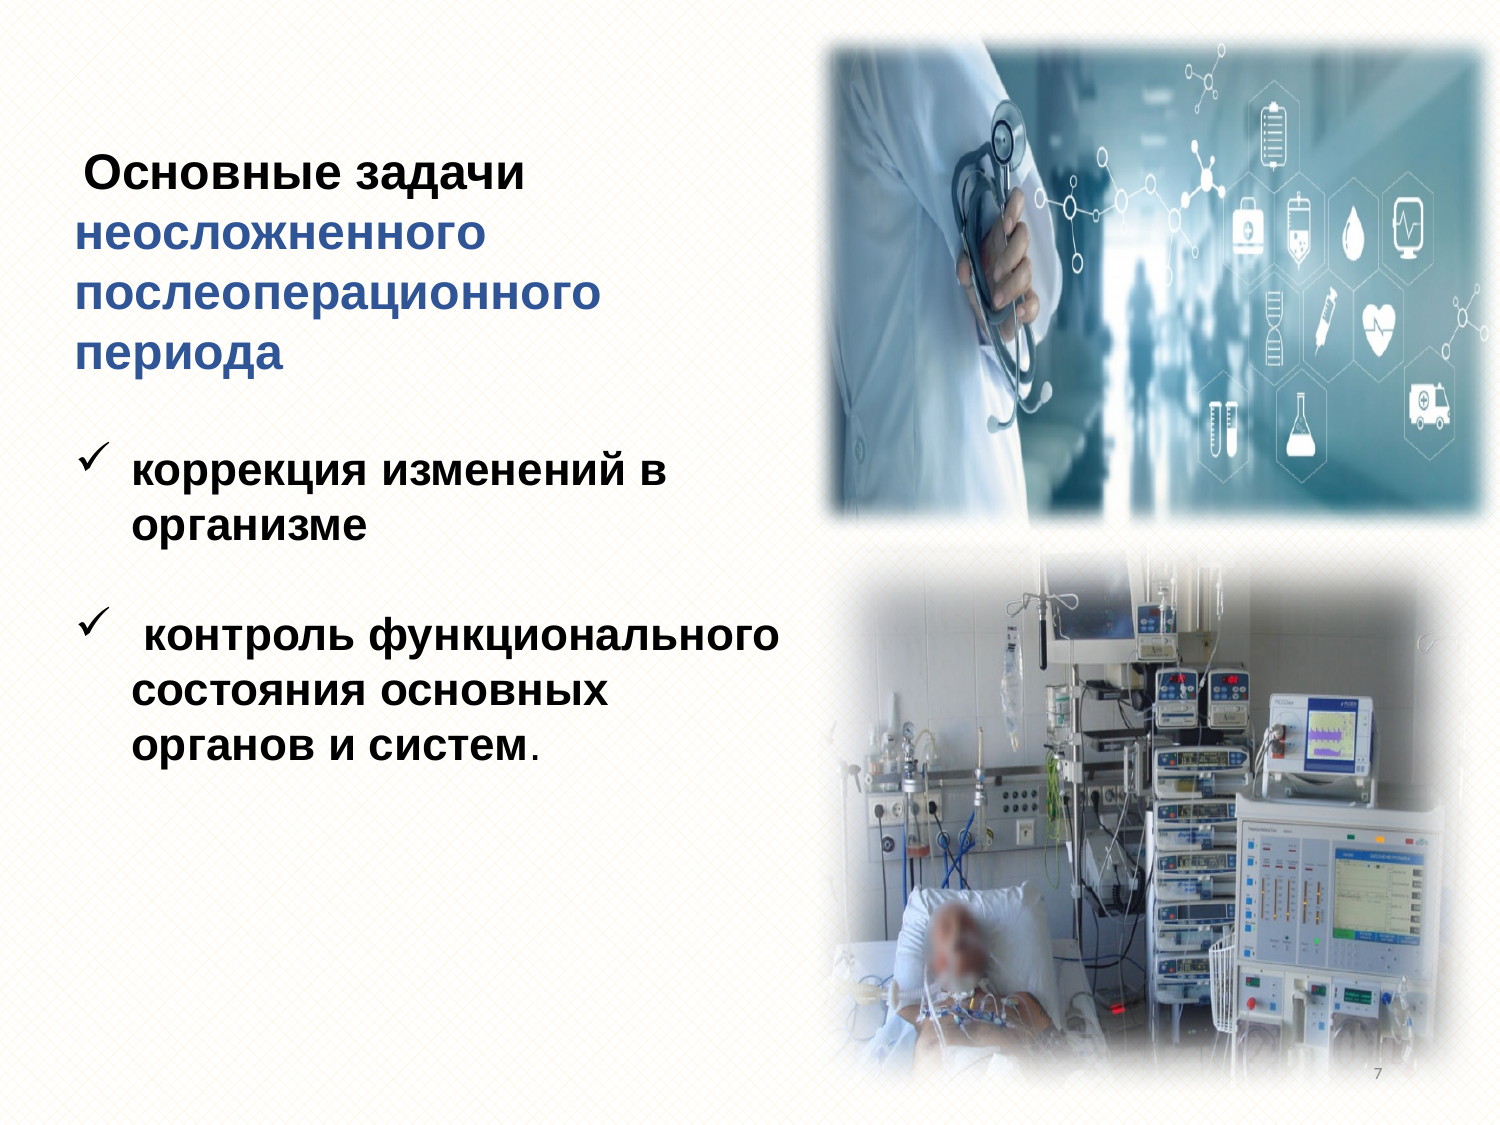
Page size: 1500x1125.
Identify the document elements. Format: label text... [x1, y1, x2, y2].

text_box Основные задачи неосложненного послеоперационного периода коррекция изменений в организме контроль функционального состояния основных органов и систем. [59, 132, 809, 777]
slide_number 7 [1060, 1097, 1398, 1103]
picture [809, 28, 1500, 1097]
